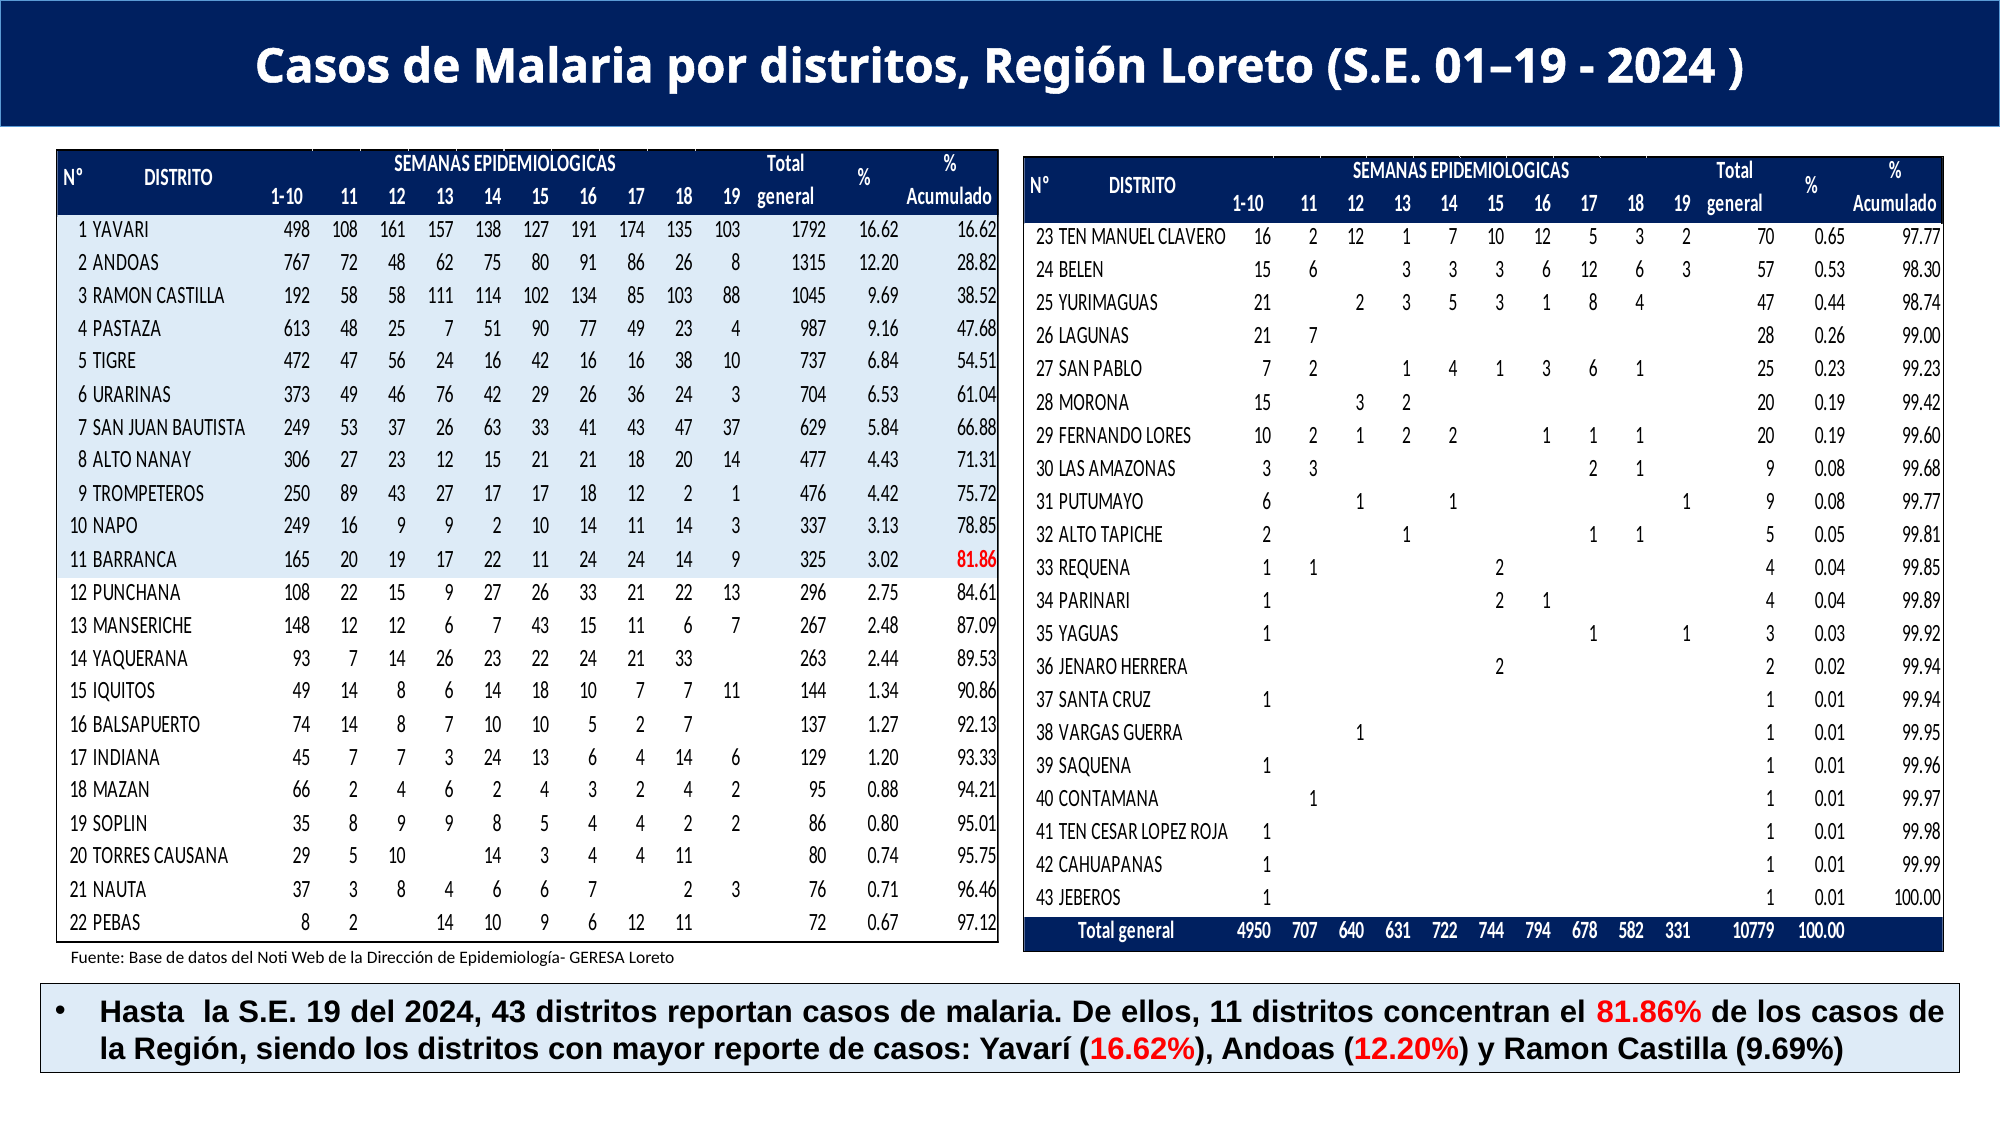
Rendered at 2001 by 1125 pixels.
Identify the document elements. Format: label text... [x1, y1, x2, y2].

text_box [1022, 156, 1944, 952]
text_box Casos de Malaria por distritos, Región Loreto (S.E. 01–19 - 2024 ) [0, 0, 2000, 127]
text_box Fuente: Base de datos del Noti Web de la Dirección de Epidemiología- GERESA Loreto [56, 938, 1032, 975]
text_box Hasta la S.E. 19 del 2024, 43 distritos reportan casos de malaria. De ellos, 11 distritos concentran el 81.86% de los casos de la Región, siendo los distritos con mayor reporte de casos: Yavarí (16.62%), Andoas (12.20%) y Ramon Castilla (9.69%) [40, 983, 1960, 1073]
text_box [55, 149, 1000, 945]
